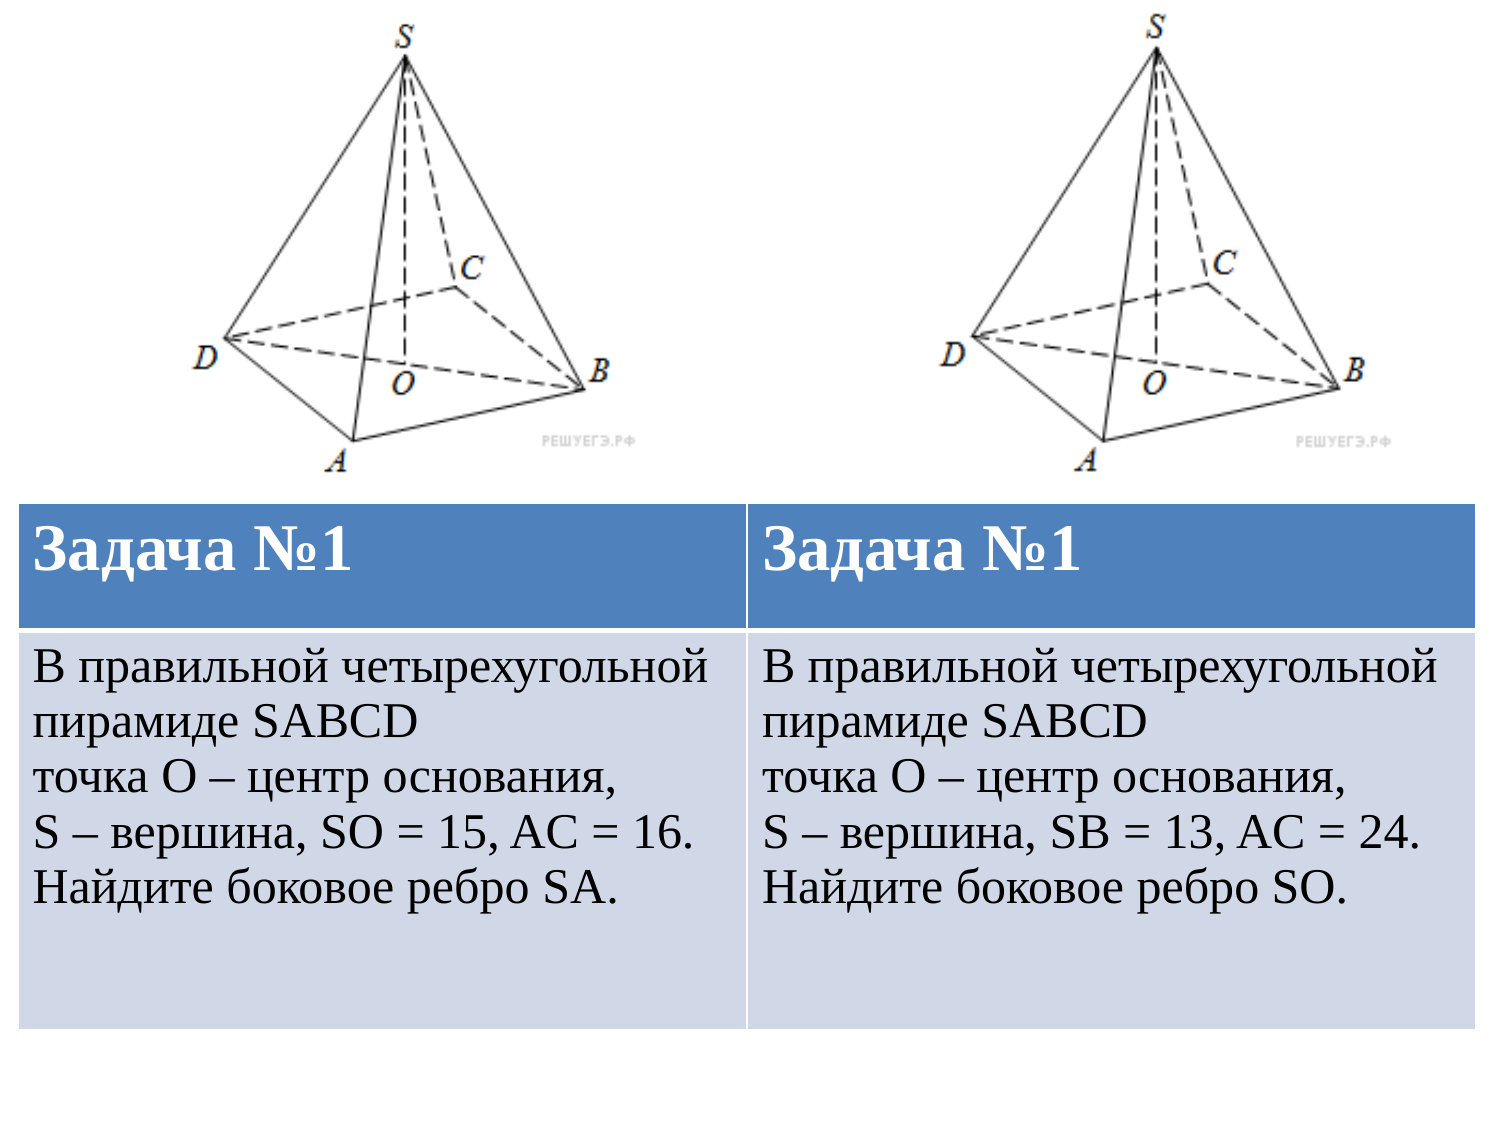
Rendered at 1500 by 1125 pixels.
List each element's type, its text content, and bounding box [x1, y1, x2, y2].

picture [170, 0, 644, 499]
table_cell В правильной четырехугольной пирамиде SABCD точка O – центр основания, S – вершина, SB = 13, AC = 24. Найдите боковое ребро SO. [748, 633, 1475, 1029]
table_cell В правильной четырехугольной пирамиде SABCD точка O – центр основания, S – вершина, SO = 15, AC = 16. Найдите боковое ребро SA. [19, 633, 746, 1029]
table_header Задача №1 [748, 504, 1475, 628]
picture [919, 0, 1400, 500]
table_header Задача №1 [19, 504, 746, 628]
